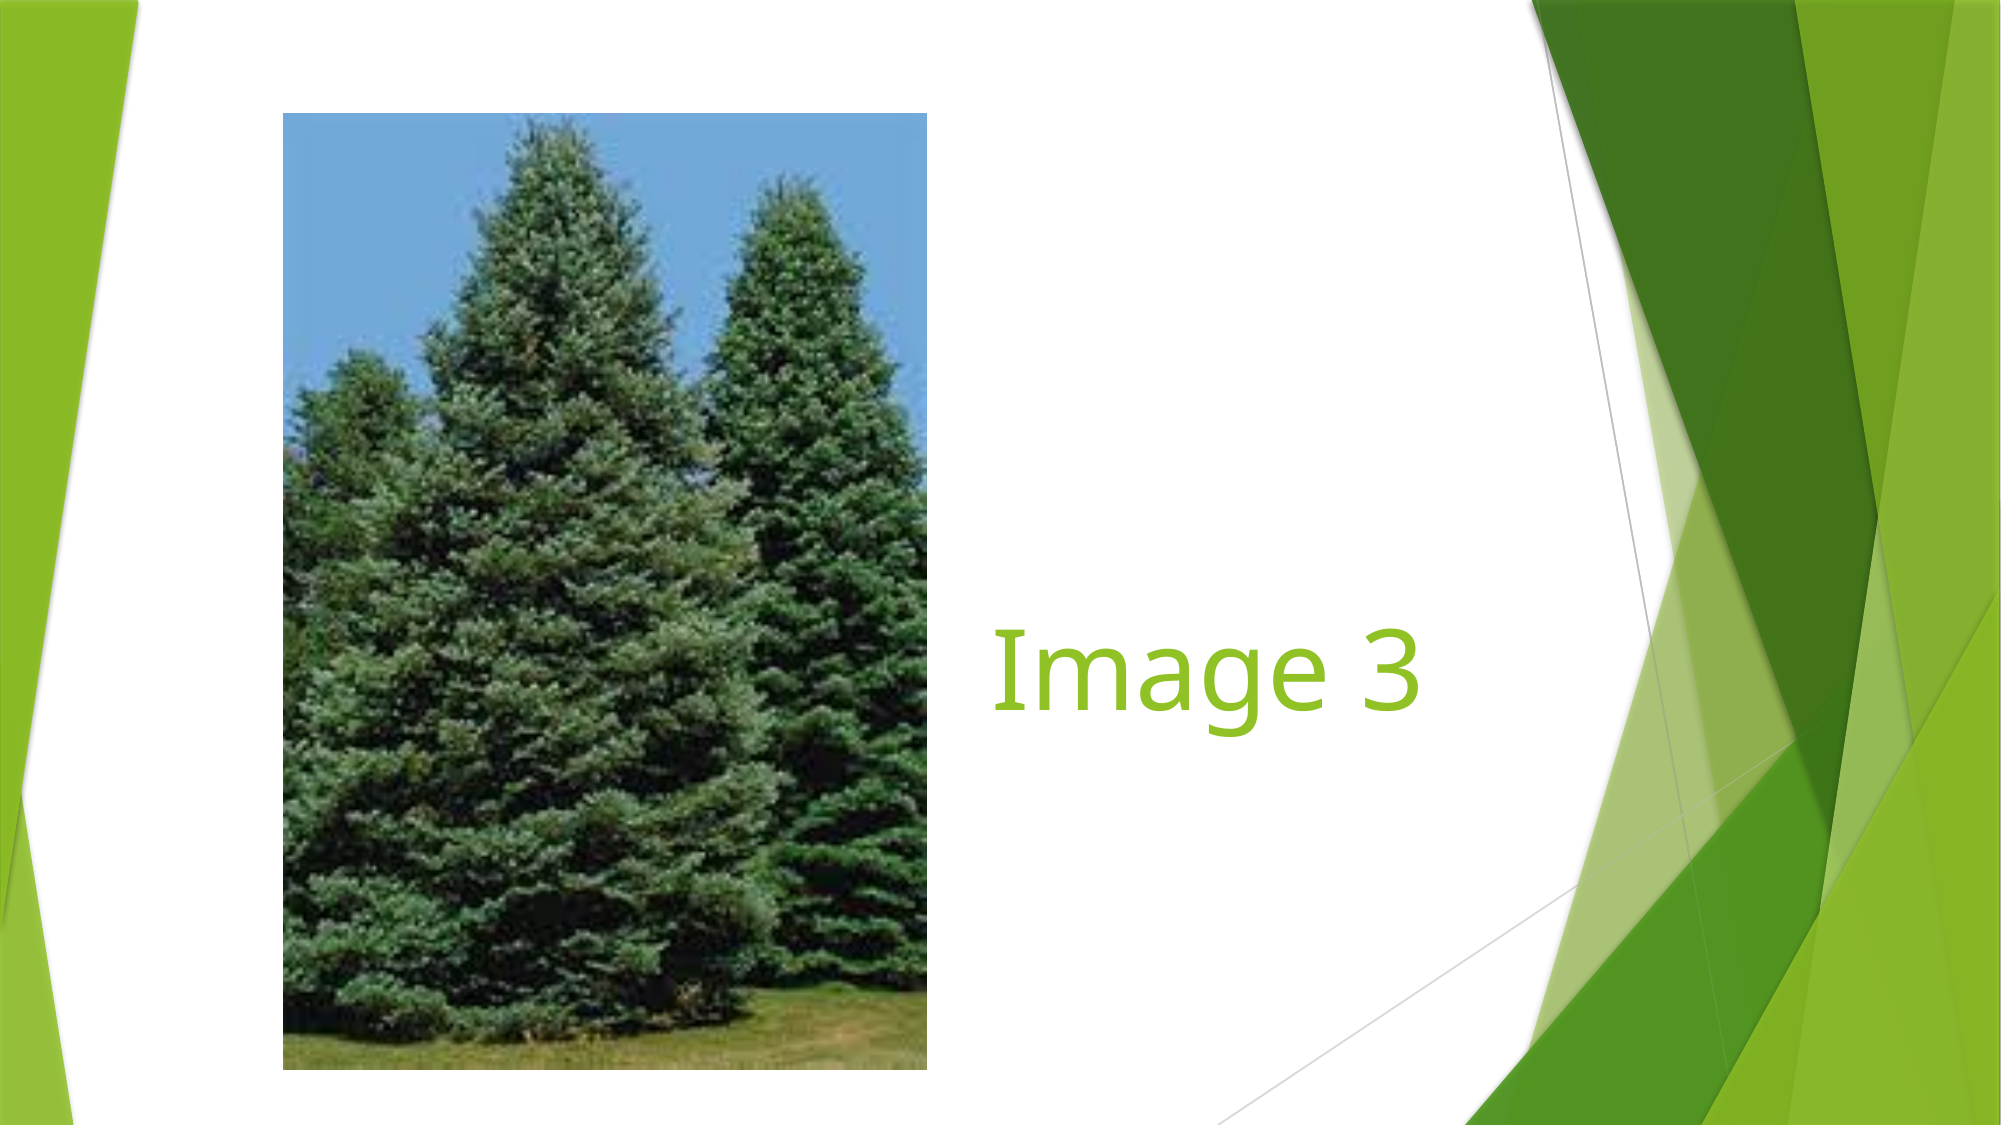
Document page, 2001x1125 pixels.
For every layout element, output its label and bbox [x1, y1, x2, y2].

text_box [0, 0, 2000, 1125]
picture [283, 112, 927, 1071]
